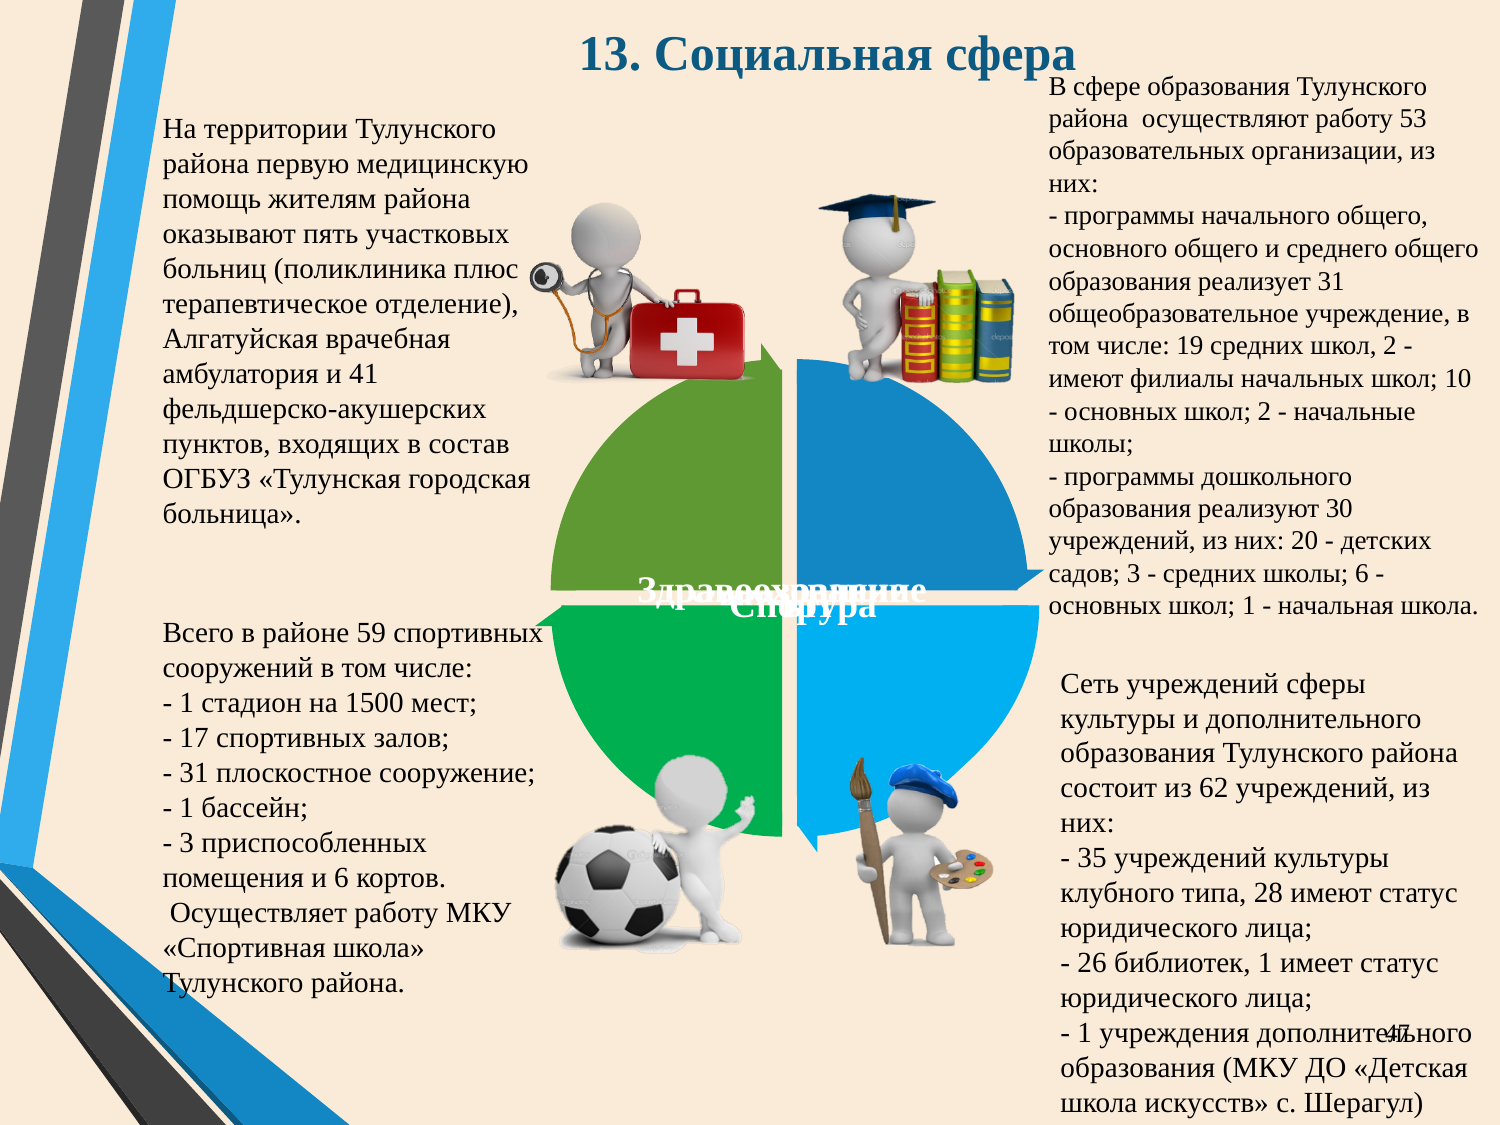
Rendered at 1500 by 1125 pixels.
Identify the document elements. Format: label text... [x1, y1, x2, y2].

text_box Всего в районе 59 спортивных сооружений в том числе: - 1 стадион на 1500 мест; - 17 спортивных залов; - 31 плоскостное сооружение; - 1 бассейн; - 3 приспособленных помещения и 6 кортов. Осуществляет работу МКУ «Спортивная школа» Тулунского района. [147, 609, 561, 1002]
picture [513, 172, 774, 410]
text_box [88, 574, 454, 941]
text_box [454, 337, 1140, 864]
list На территории Тулунского района первую медицинскую помощь жителям района оказывают пять участковых больниц (поликлиника плюс терапевтическое отделение), Алгатуйская врачебная амбулатория и 41 фельдшерско-акушерских пунктов, входящих в состав ОГБУЗ «Тулунская городская больница». [147, 101, 550, 537]
picture [549, 751, 774, 965]
text_box Сеть учреждений сферы культуры и дополнительного образования Тулунского района состоит из 62 учреждений, из них: - 35 учреждений культуры клубного типа, 28 имеют статус юридического лица; - 26 библиотек, 1 имеет статус юридического лица; - 1 учреждения дополнительного образования (МКУ ДО «Детская школа искусств» с. Шерагул) [1045, 657, 1500, 1125]
title 13. Социальная сфера [161, 0, 1495, 102]
text_box В сфере образования Тулунского района осуществляют работу 53 образовательных организации, из них: - программы начального общего, основного общего и среднего общего образования реализует 31 общеобразовательное учреждение, в том числе: 19 средних школ, 2 - имеют филиалы начальных школ; 10 - основных школ; 2 - начальные школы; - программы дошкольного образования реализуют 30 учреждений, из них: 20 - детских садов; 3 - средних школы; 6 - основных школ; 1 - начальная школа. [1033, 101, 1500, 587]
picture [796, 739, 1045, 965]
picture [796, 172, 1045, 410]
